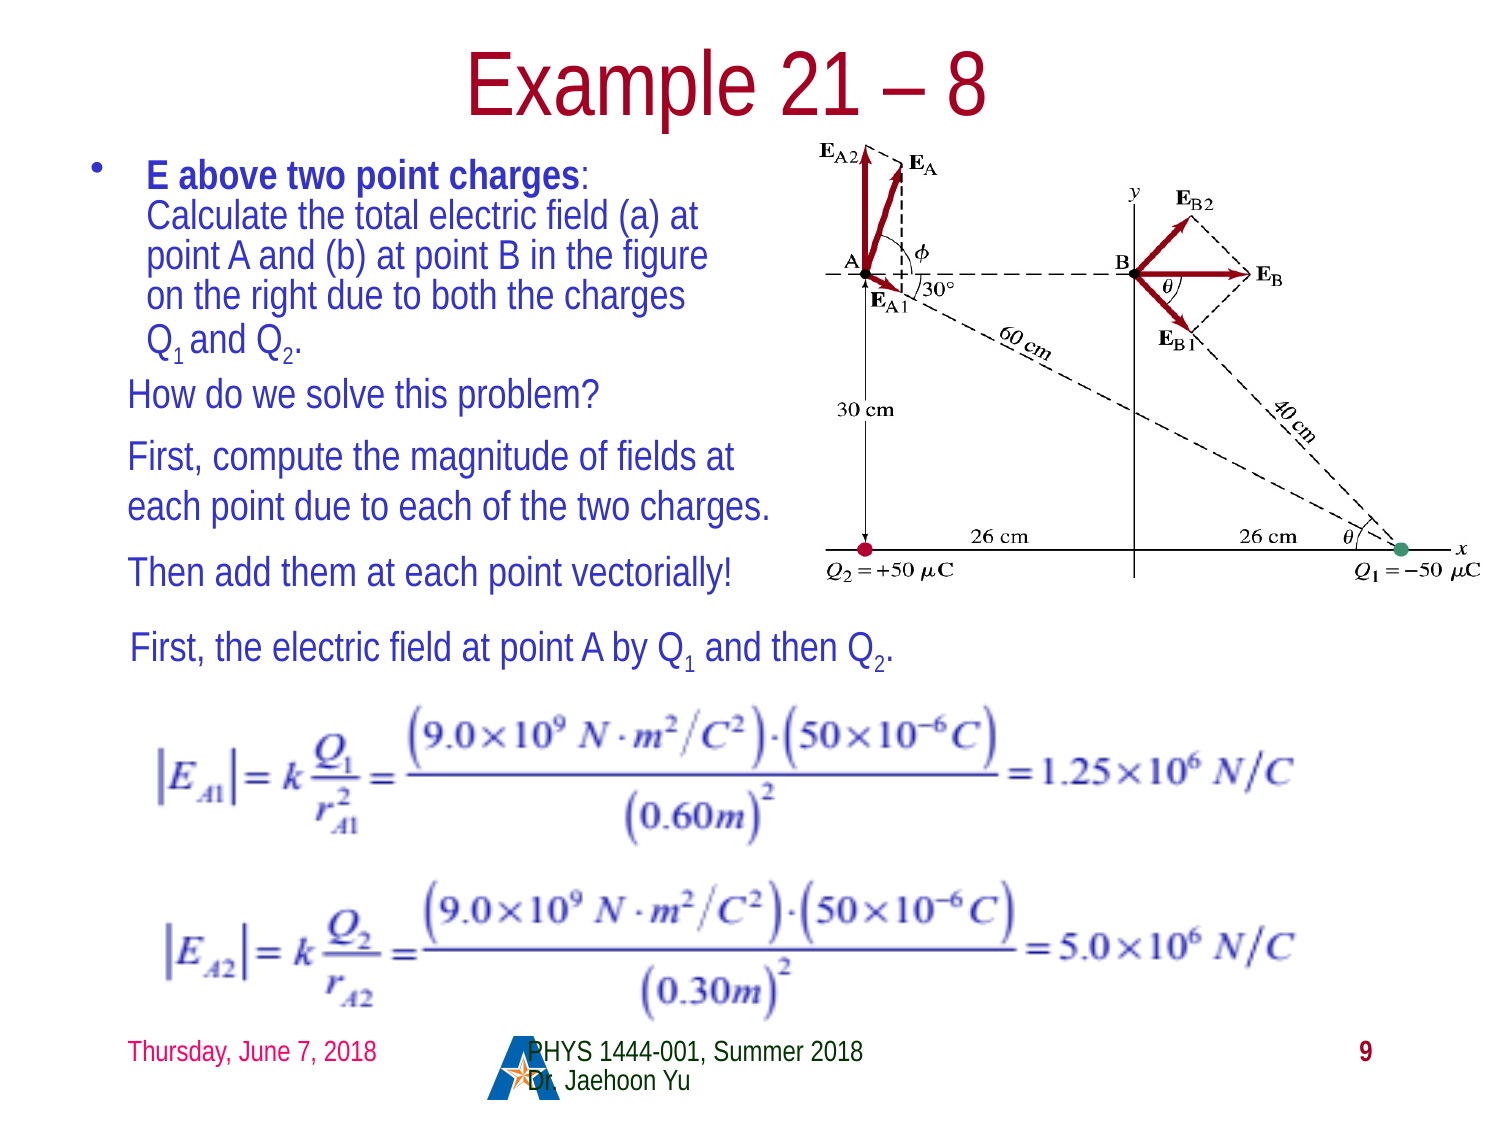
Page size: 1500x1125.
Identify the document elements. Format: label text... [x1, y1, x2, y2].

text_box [287, 895, 410, 1013]
text_box First, the electric field at point A by Q1 and then Q2. [115, 612, 929, 685]
text_box Then add them at each point vectorially! [112, 537, 813, 603]
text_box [276, 719, 395, 840]
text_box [415, 874, 1301, 1026]
picture [487, 1036, 512, 1100]
slide_number 9 [1074, 1024, 1388, 1101]
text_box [152, 741, 271, 809]
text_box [400, 699, 1301, 851]
text_box How do we solve this problem? [112, 359, 688, 421]
title Example 21 – 8 [49, 22, 1426, 136]
text_box First, compute the magnitude of fields at each point due to each of the two charges. [112, 421, 807, 537]
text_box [161, 916, 282, 984]
picture [812, 137, 1488, 588]
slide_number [112, 1024, 426, 1101]
footer PHYS 1444-001, Summer 2018 Dr. Jaehoon Yu [512, 1035, 988, 1101]
list E above two point charges: Calculate the total electric field (a) at point A and (b) at point B in the figure on the right due to both the charges Q1 and Q2. [74, 149, 738, 376]
